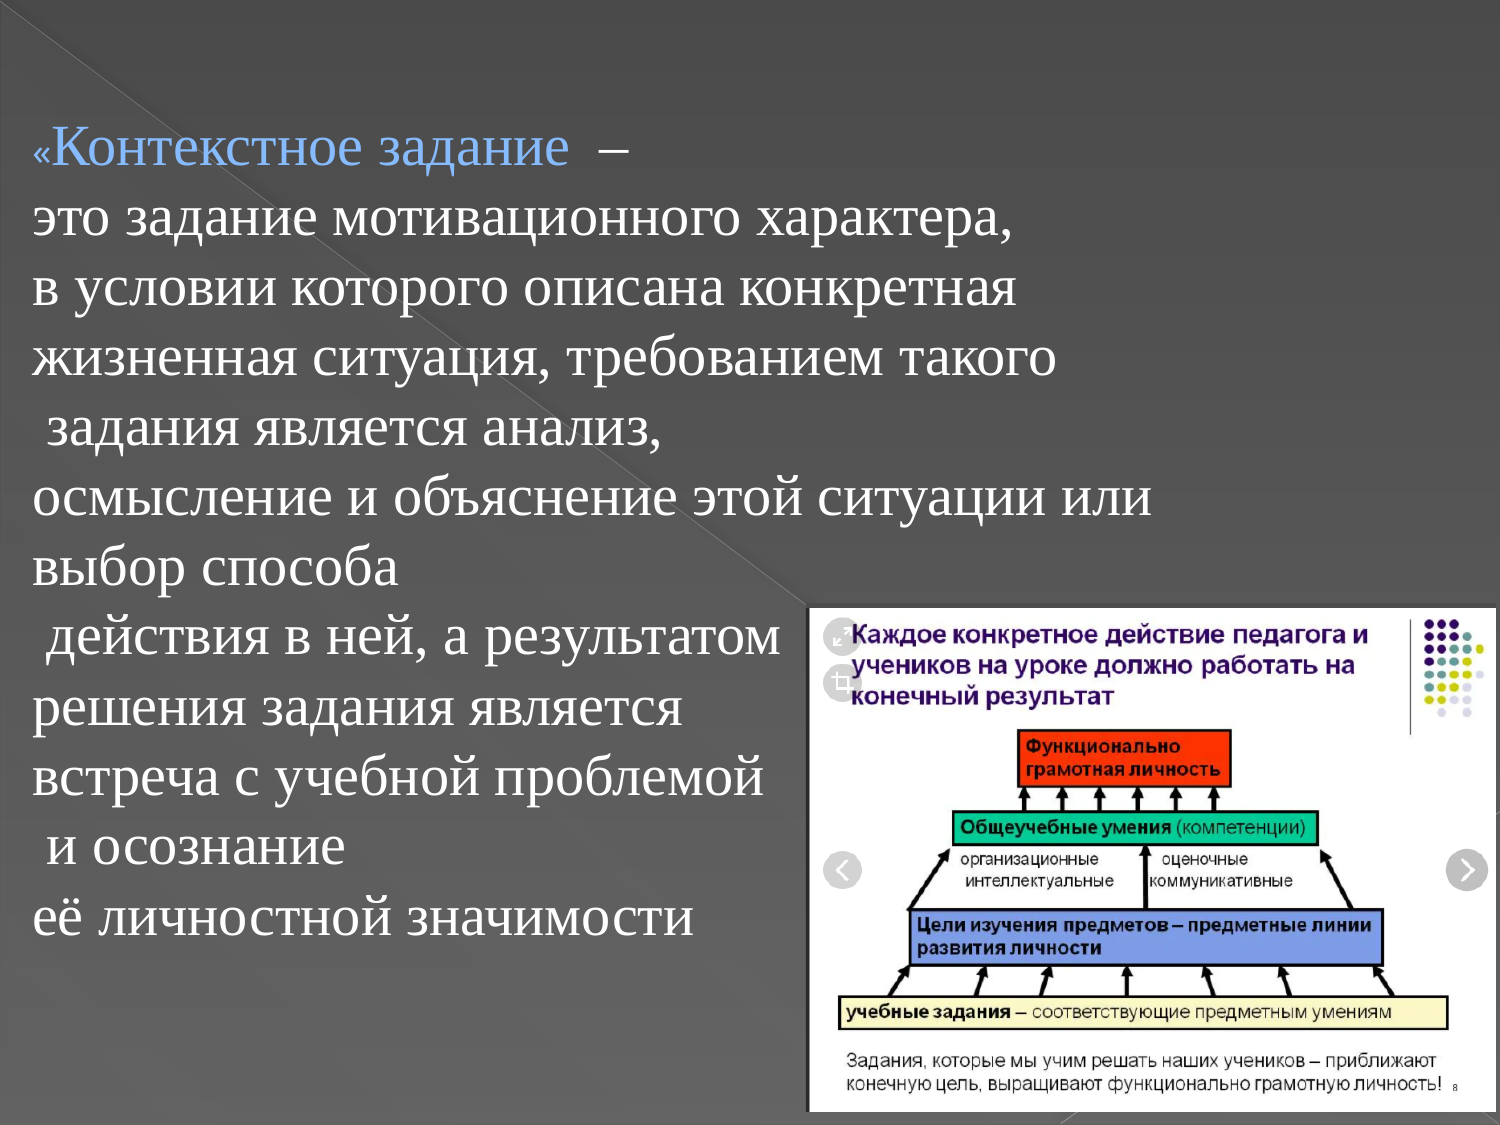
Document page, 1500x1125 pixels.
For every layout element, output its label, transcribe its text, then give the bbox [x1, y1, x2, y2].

text_box «Контекстное задание – это задание мотивационного характера, в условии которого описана конкретная жизненная ситуация, требованием такого задания является анализ, осмысление и объяснение этой ситуации или выбор способа действия в ней, а результатом решения задания является встреча с учебной проблемой и осознание её личностной значимости [17, 54, 1270, 999]
picture [805, 603, 1497, 1112]
